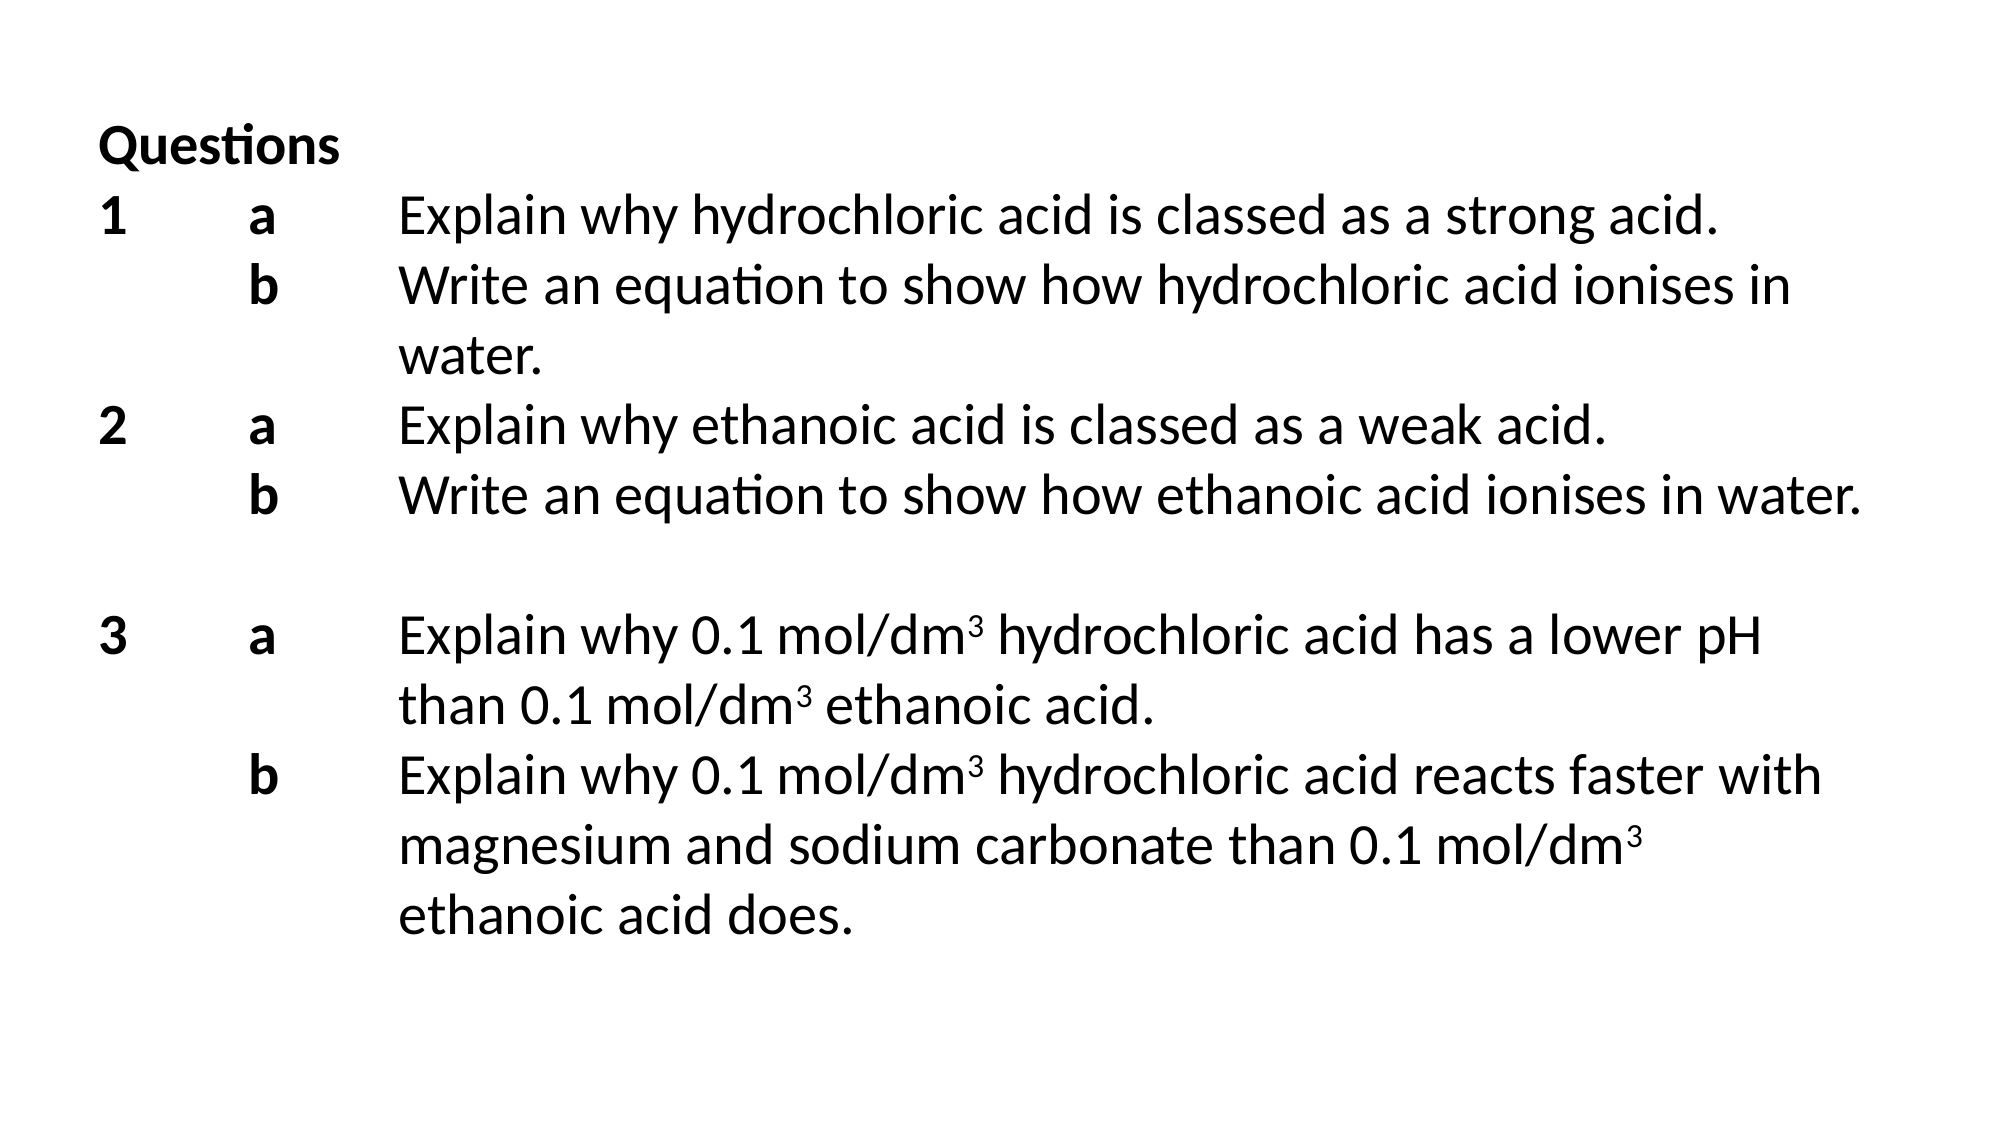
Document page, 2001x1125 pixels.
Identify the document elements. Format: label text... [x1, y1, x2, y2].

text_box Questions 1 a Explain why hydrochloric acid is classed as a strong acid. b Write an equation to show how hydrochloric acid ionises in water. 2 a Explain why ethanoic acid is classed as a weak acid. b Write an equation to show how ethanoic acid ionises in water. 3 a Explain why 0.1 mol/dm3 hydrochloric acid has a lower pH than 0.1 mol/dm3 ethanoic acid. b Explain why 0.1 mol/dm3 hydrochloric acid reacts faster with magnesium and sodium carbonate than 0.1 mol/dm3 ethanoic acid does. [83, 99, 1884, 1125]
